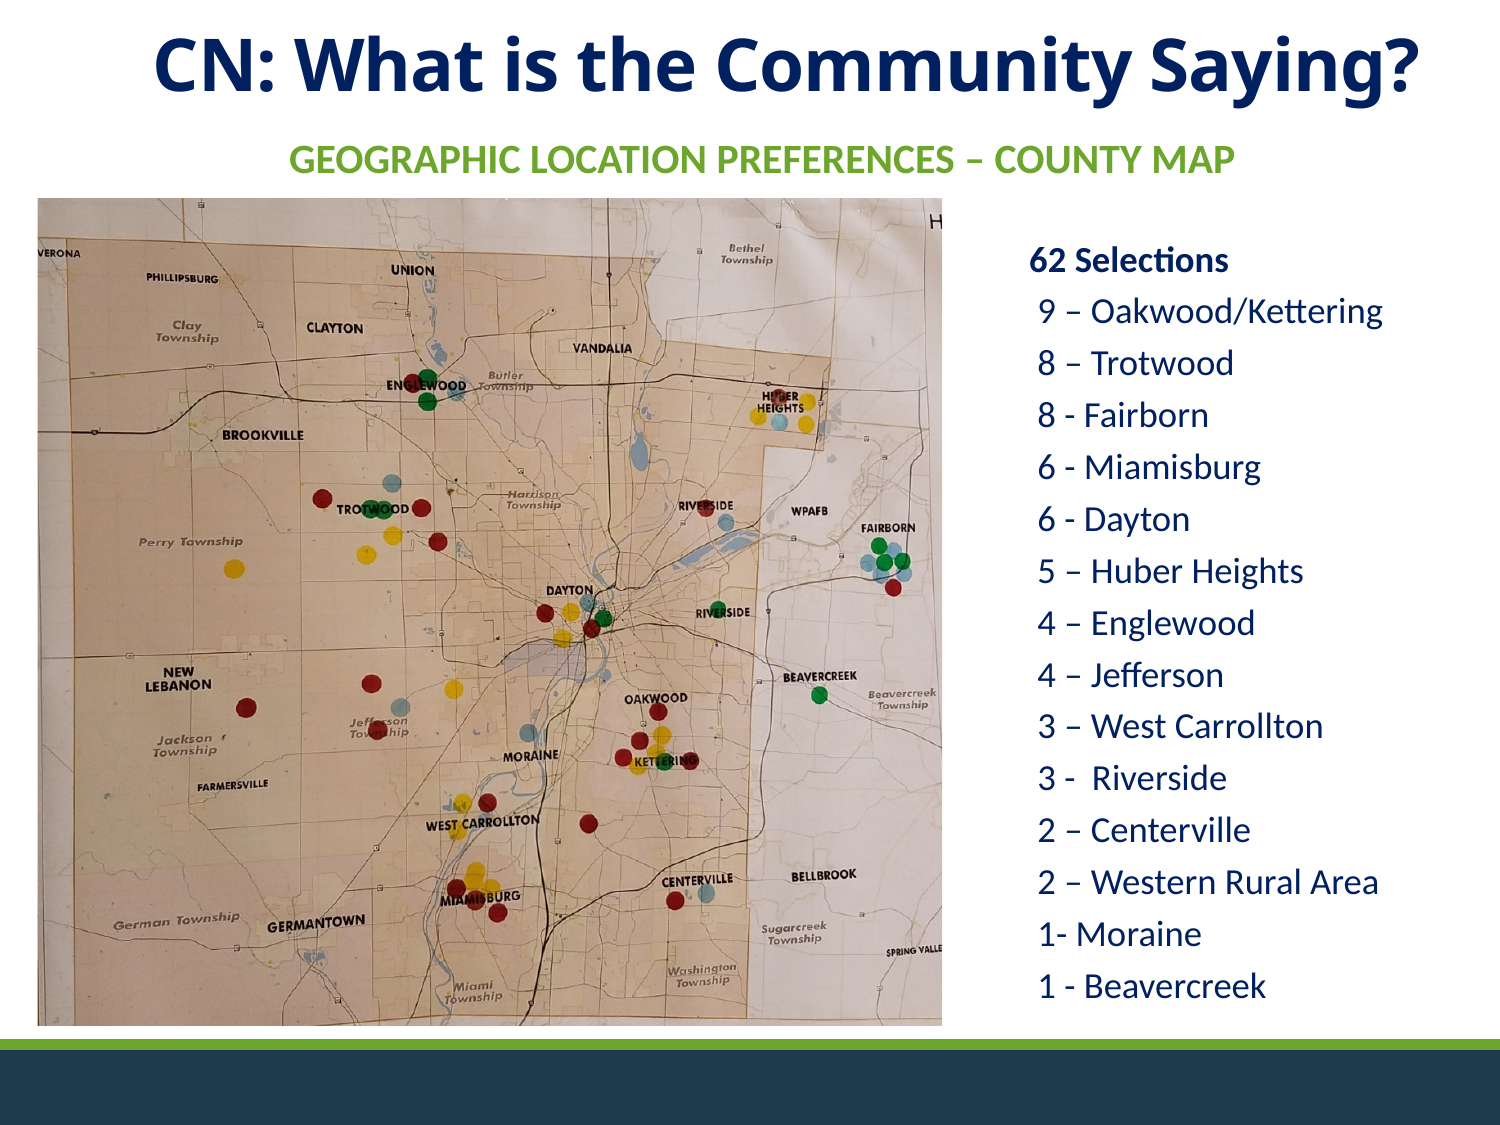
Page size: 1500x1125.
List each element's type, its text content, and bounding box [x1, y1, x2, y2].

picture [36, 197, 943, 1026]
list 62 Selections 9 – Oakwood/Kettering 8 – Trotwood 8 - Fairborn 6 - Miamisburg 6 - Dayton 5 – Huber Heights 4 – Englewood 4 – Jefferson 3 – West Carrollton 3 - Riverside 2 – Centerville 2 – Western Rural Area 1- Moraine 1 - Beavercreek [996, 233, 1432, 1015]
list Geographic Location preferences – County map [212, 99, 1313, 221]
title CN: What is the Community Saying? [135, 24, 1438, 184]
